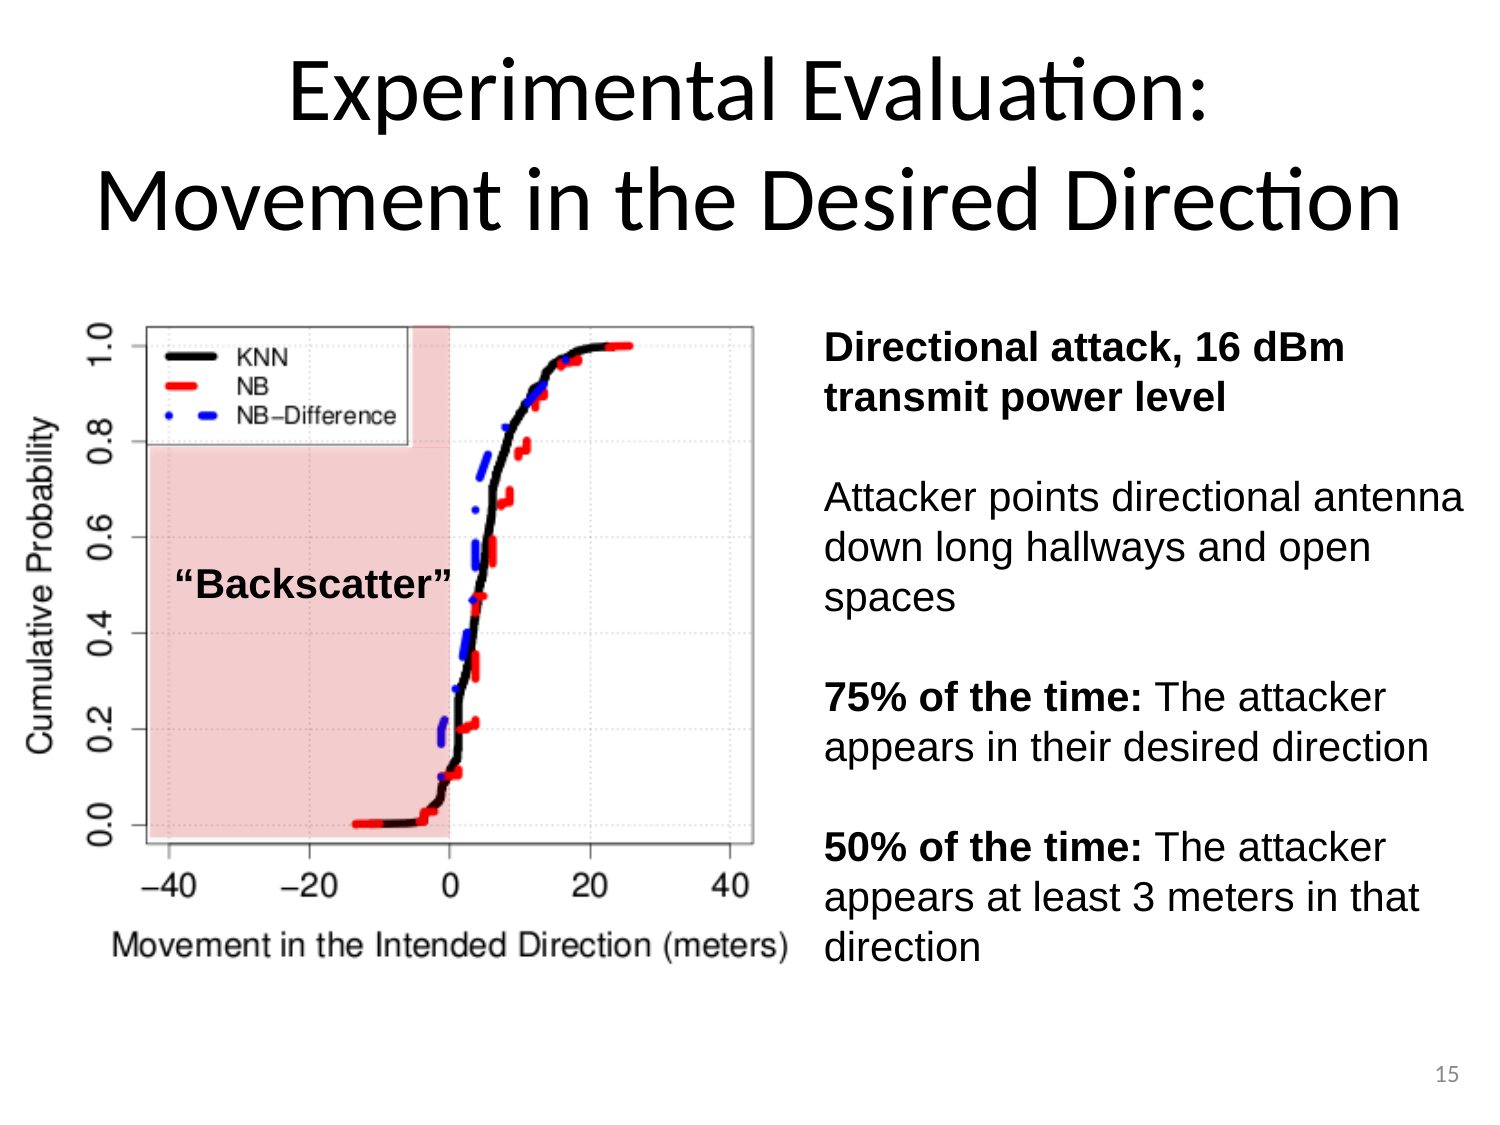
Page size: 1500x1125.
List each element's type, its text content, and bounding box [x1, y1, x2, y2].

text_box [149, 324, 476, 838]
list [74, 262, 1426, 1006]
text_box Directional attack, 16 dBm transmit power level Attacker points directional antenna down long hallways and open spaces 75% of the time: The attacker appears in their desired direction 50% of the time: The attacker appears at least 3 meters in that direction [808, 312, 1480, 1078]
title Experimental Evaluation: Movement in the Desired Direction [74, 44, 1426, 233]
slide_number 14 [1074, 1078, 1475, 1103]
picture [12, 312, 793, 976]
